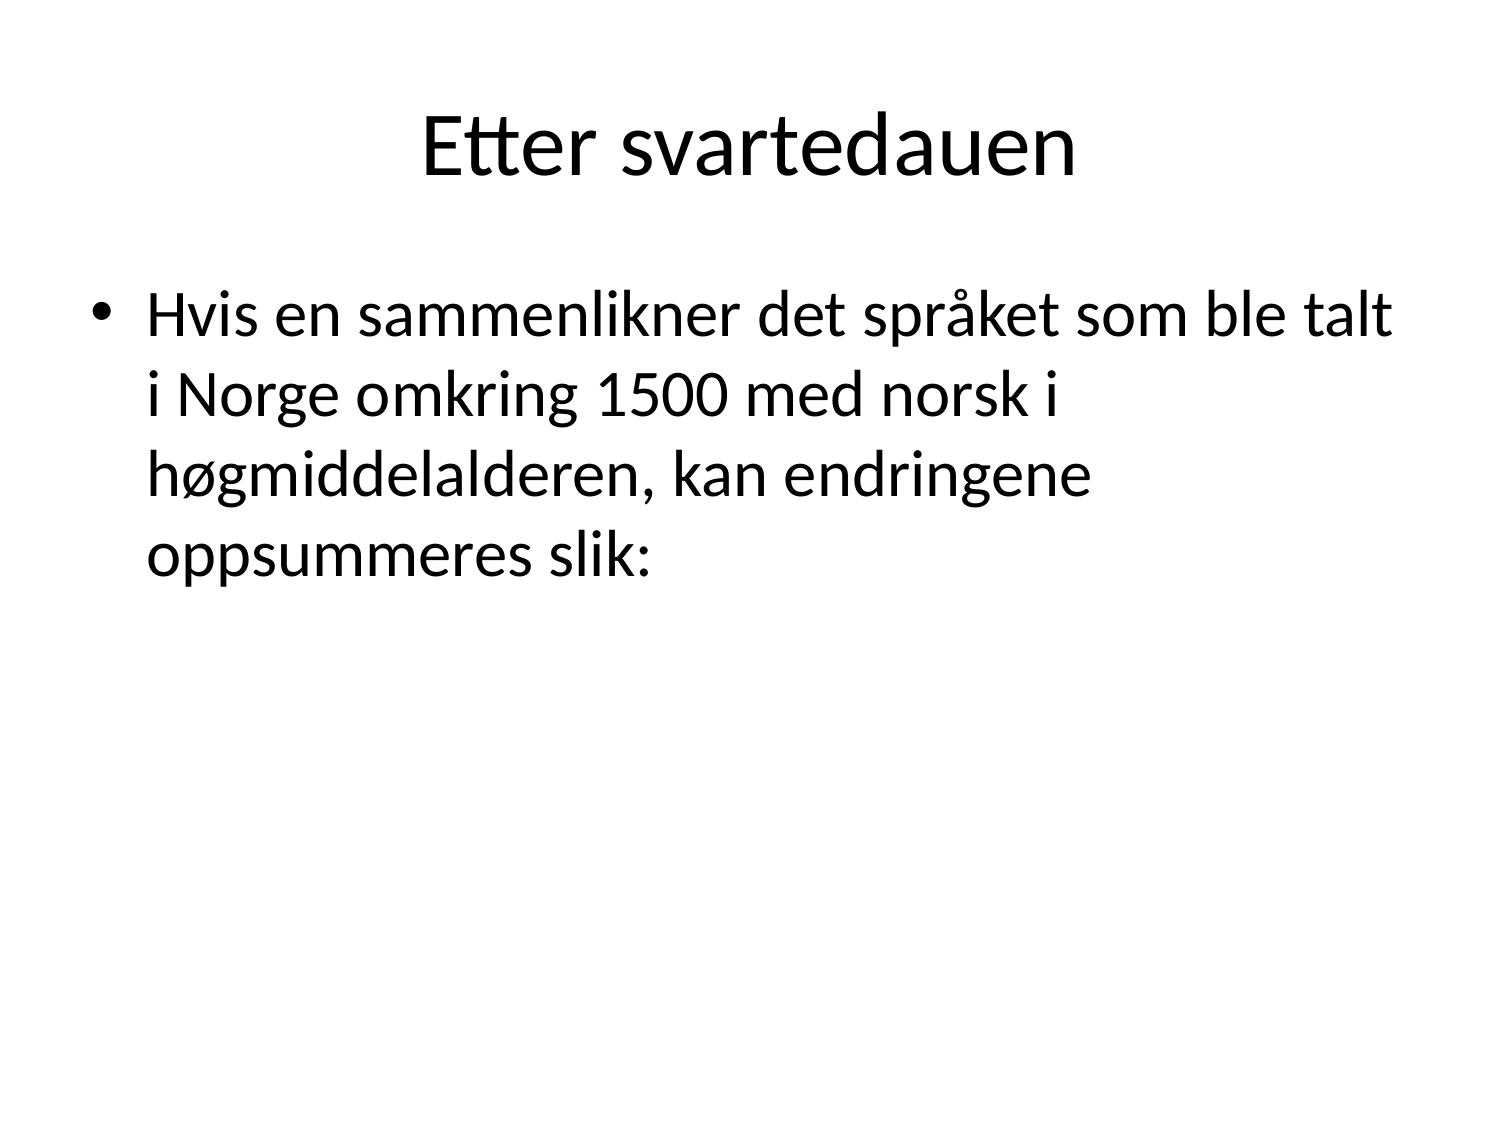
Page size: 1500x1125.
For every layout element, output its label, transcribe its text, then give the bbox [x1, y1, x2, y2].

list Hvis en sammenlikner det språket som ble talt i Norge omkring 1500 med norsk i høgmiddelalderen, kan endringene oppsummeres slik: [75, 262, 1425, 1005]
title Etter svartedauen [75, 45, 1425, 233]
